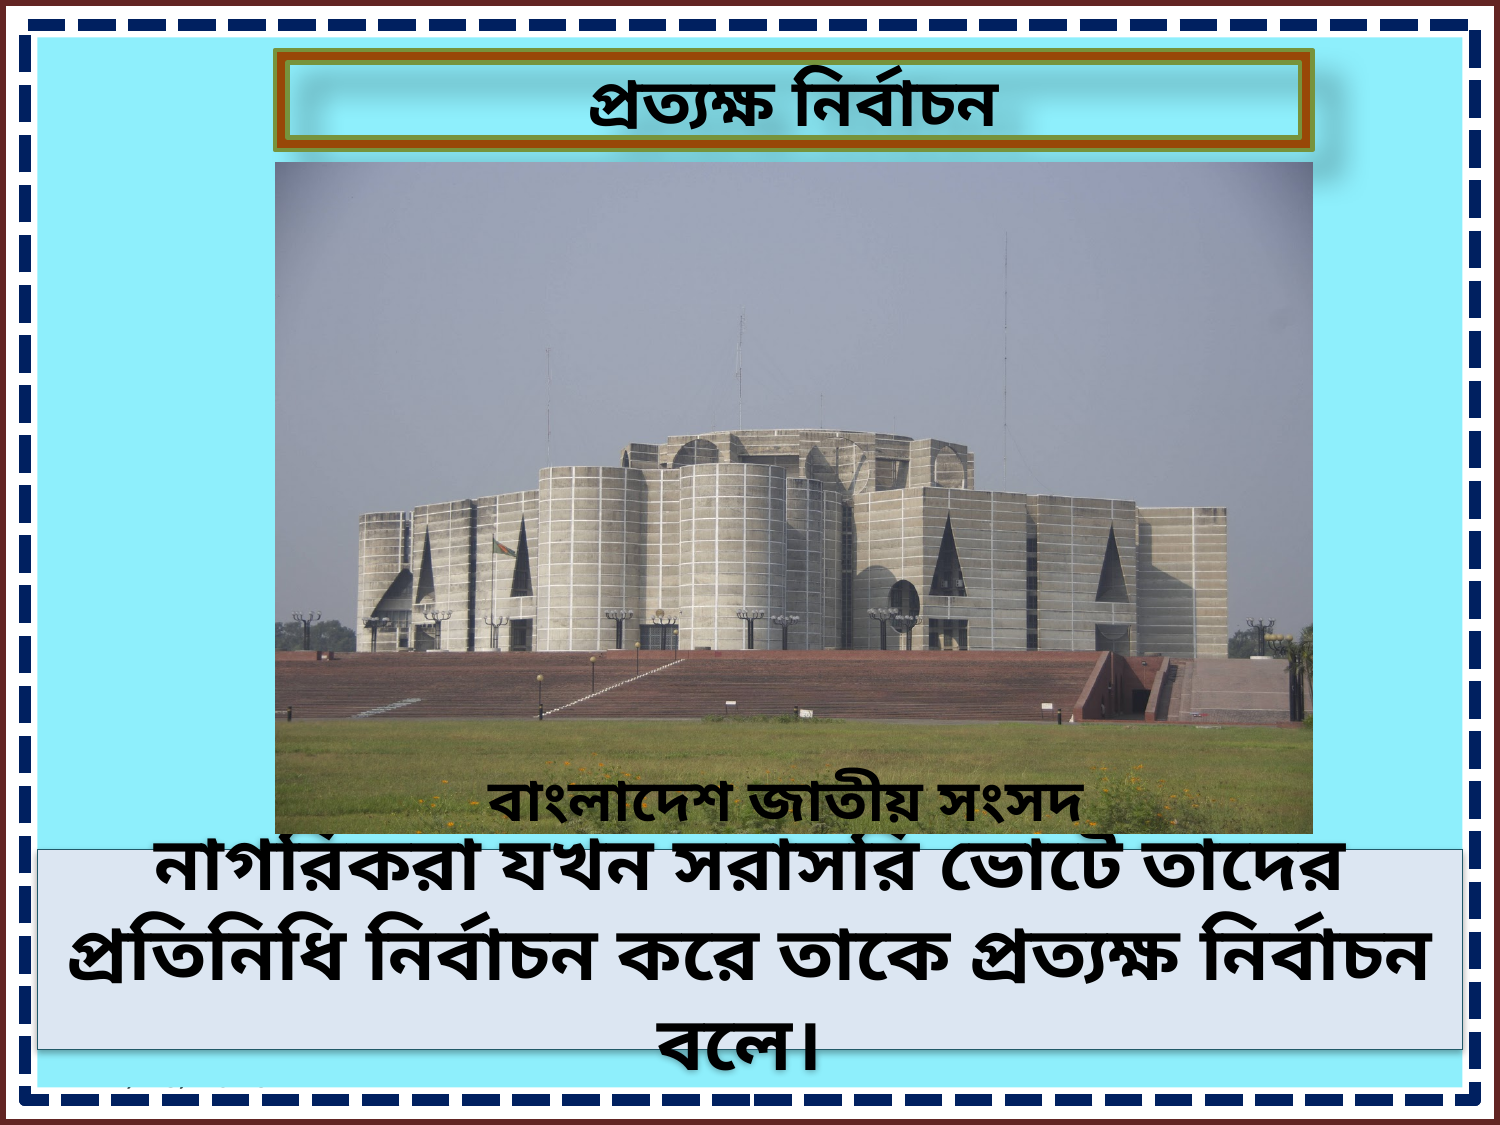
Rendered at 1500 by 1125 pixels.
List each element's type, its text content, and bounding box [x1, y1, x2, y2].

slide_number 14 [1074, 1042, 1425, 1103]
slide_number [75, 1042, 425, 1103]
text_box নাগরিকরা যখন সরাসরি ভোটে তাদের প্রতিনিধি নির্বাচন করে তাকে প্রত্যক্ষ নির্বাচন বলে। [37, 849, 1463, 1050]
text_box প্রত্যক্ষ নির্বাচন [273, 48, 1315, 152]
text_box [274, 162, 1313, 838]
